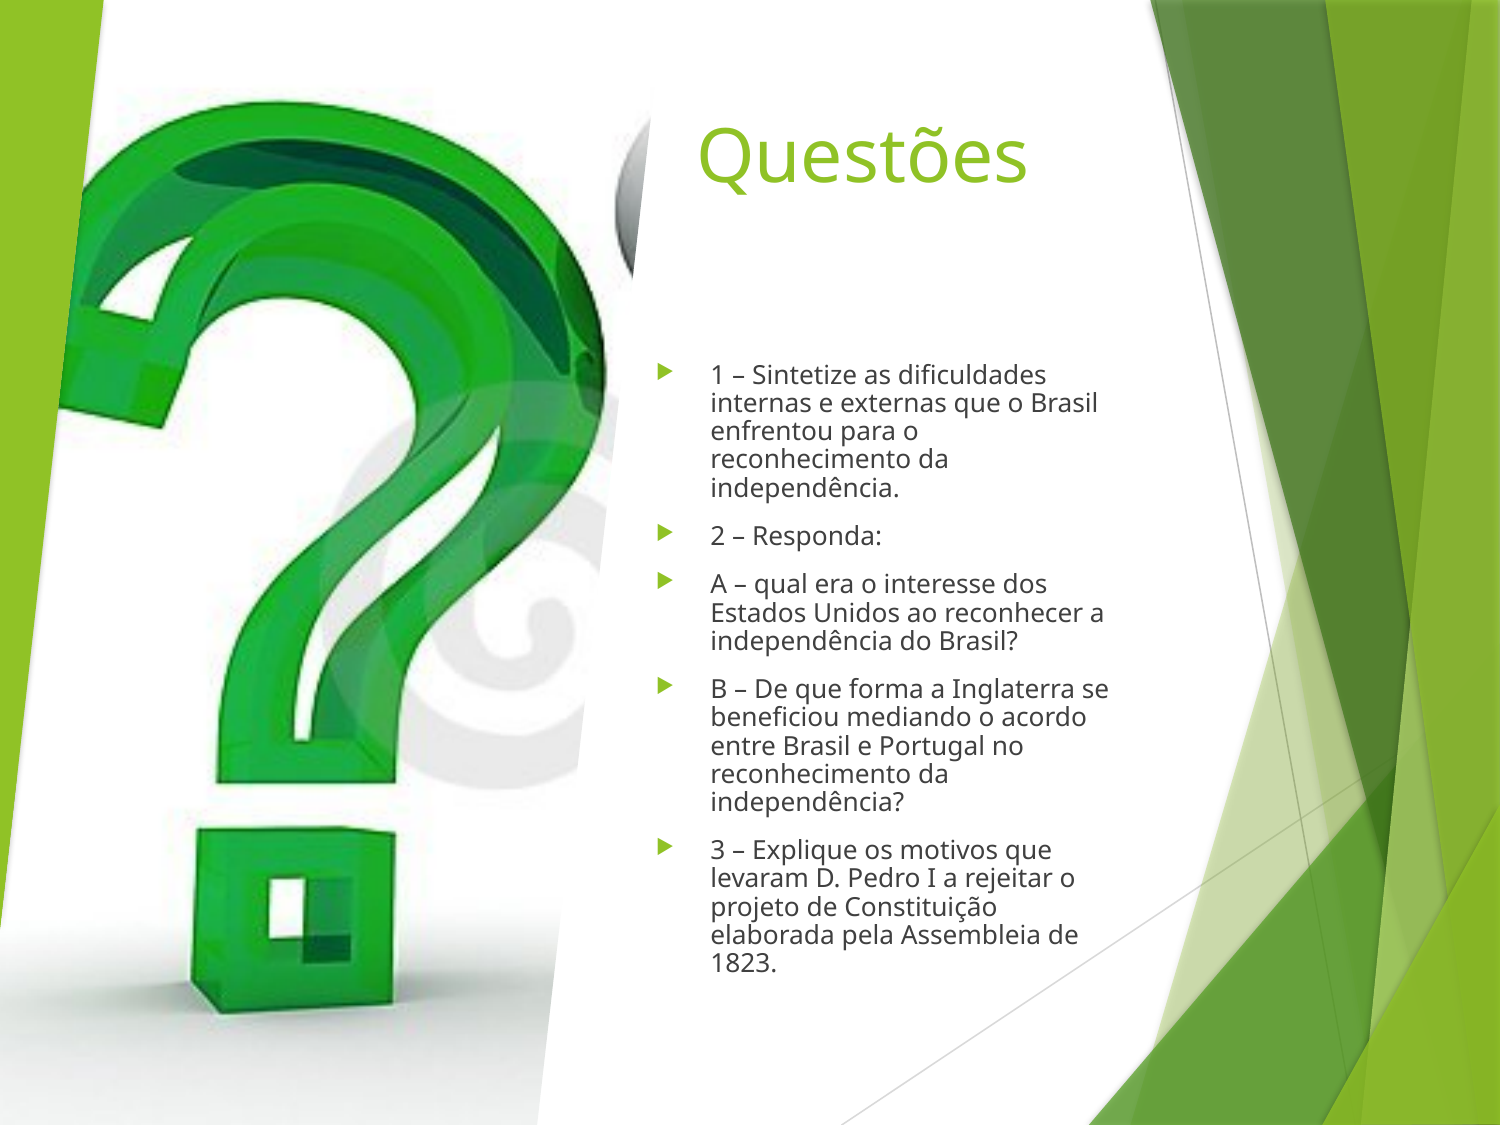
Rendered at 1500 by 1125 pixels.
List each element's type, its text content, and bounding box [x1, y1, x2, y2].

list 1 – Sintetize as dificuldades internas e externas que o Brasil enfrentou para o reconhecimento da independência. 2 – Responda: A – qual era o interesse dos Estados Unidos ao reconhecer a independência do Brasil? B – De que forma a Inglaterra se beneficiou mediando o acordo entre Brasil e Portugal no reconhecimento da independência? 3 – Explique os motivos que levaram D. Pedro I a rejeitar o projeto de Constituição elaborada pela Assembleia de 1823. [670, 354, 1141, 992]
title Questões [681, 99, 1141, 317]
picture [0, 0, 665, 1125]
